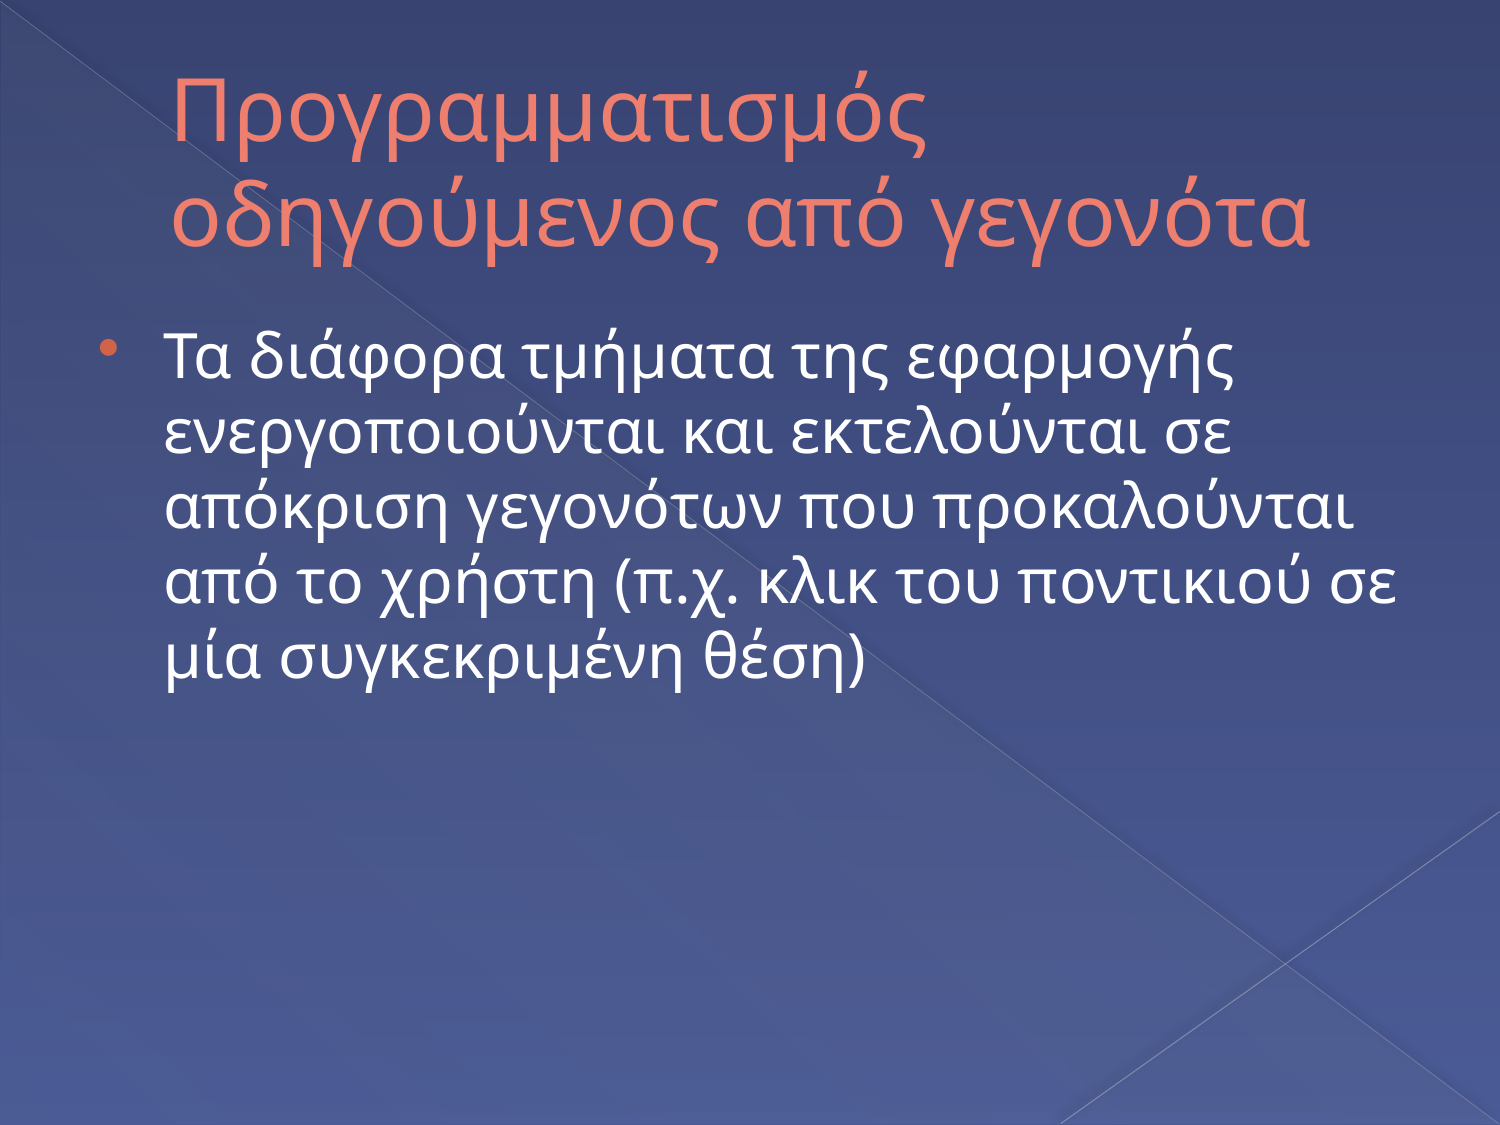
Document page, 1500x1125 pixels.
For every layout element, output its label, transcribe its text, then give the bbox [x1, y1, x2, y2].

list Τα διάφορα τμήματα της εφαρμογής ενεργοποιούνται και εκτελούνται σε απόκριση γεγονότων που προκαλούνται από το χρήστη (π.χ. κλικ του ποντικιού σε μία συγκεκριμένη θέση) [75, 308, 1425, 1059]
title Προγραμματισμός οδηγούμενος από γεγονότα [75, 43, 1425, 274]
